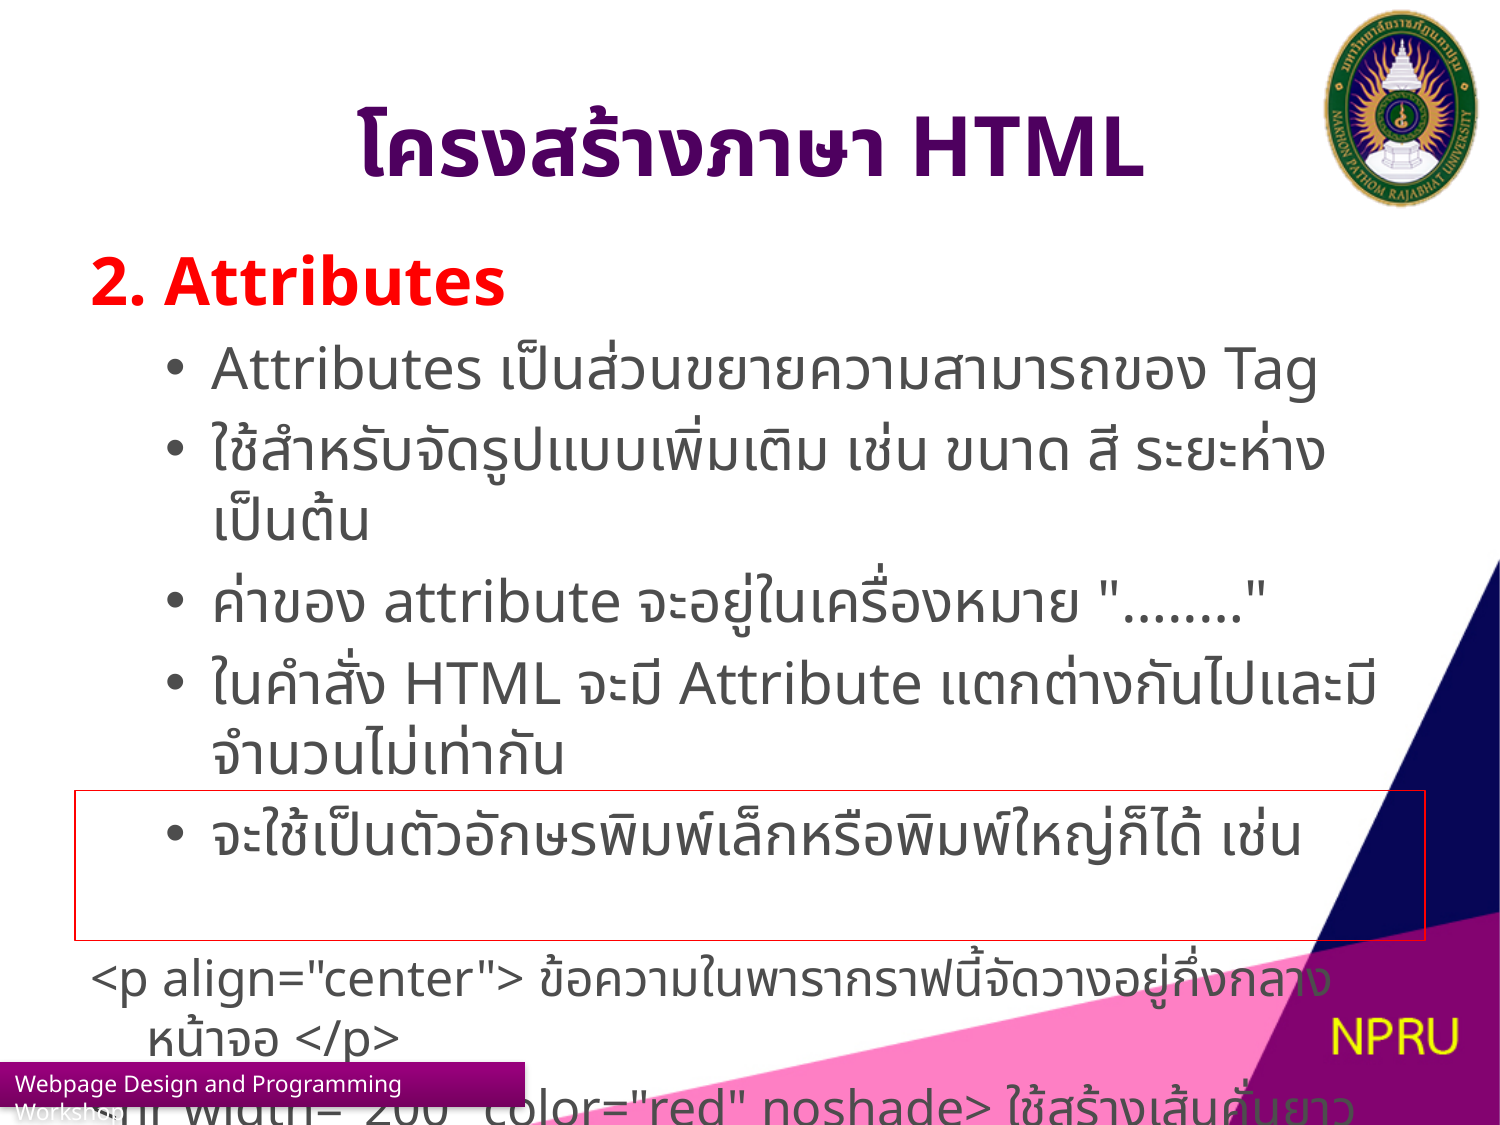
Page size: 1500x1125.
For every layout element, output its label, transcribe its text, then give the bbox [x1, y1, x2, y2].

text_box Webpage Design and Programming Workshop [0, 1062, 525, 1107]
list 2. Attributes Attributes เป็นส่วนขยายความสามารถของ Tag ใช้สําหรับจัดรูปแบบเพิ่มเติม เช่น ขนาด สี ระยะห่าง เป็นต้น ค่าของ attribute จะอยู่ในเครื่องหมาย "…..…" ในคำสั่ง HTML จะมี Attribute แตกต่างกันไปและมีจำนวนไม่เท่ากัน จะใช้เป็นตัวอักษรพิมพ์เล็กหรือพิมพ์ใหญ่ก็ได้ เช่น <p align="center"> ข้อความในพารากราฟนี้จัดวางอยู่กึ่งกลางหน้าจอ </p> <hr width="200" color="red" noshade> ใช้สร้างเส้นคั่นยาว 200 pixel สีแดงทึบ [75, 941, 1425, 994]
list 2. Attributes Attributes เป็นส่วนขยายความสามารถของ Tag ใช้สําหรับจัดรูปแบบเพิ่มเติม เช่น ขนาด สี ระยะห่าง เป็นต้น ค่าของ attribute จะอยู่ในเครื่องหมาย "…..…" ในคำสั่ง HTML จะมี Attribute แตกต่างกันไปและมีจำนวนไม่เท่ากัน จะใช้เป็นตัวอักษรพิมพ์เล็กหรือพิมพ์ใหญ่ก็ได้ เช่น <p align="center"> ข้อความในพารากราฟนี้จัดวางอยู่กึ่งกลางหน้าจอ </p> <hr width="200" color="red" noshade> ใช้สร้างเส้นคั่นยาว 200 pixel สีแดงทึบ [75, 231, 1425, 790]
picture [0, 0, 1500, 1125]
title โครงสร้างภาษา HTML [76, 90, 1307, 197]
text_box [74, 790, 1426, 941]
